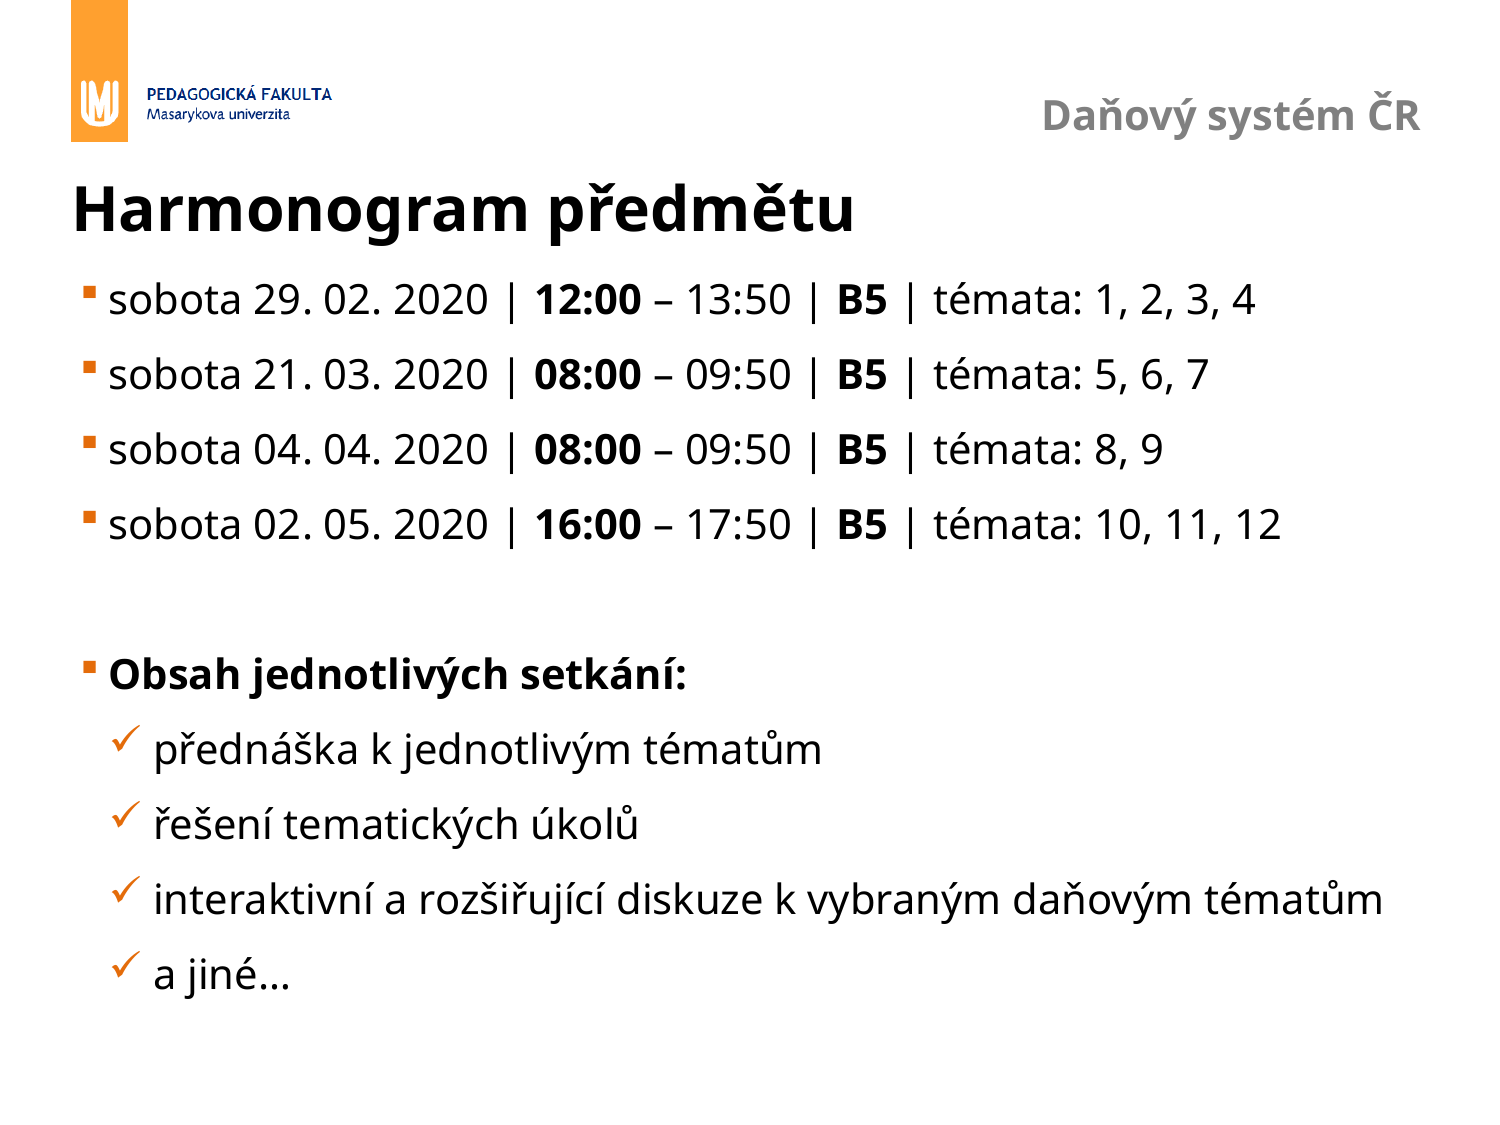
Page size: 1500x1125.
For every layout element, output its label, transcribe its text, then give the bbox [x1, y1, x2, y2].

picture [0, 0, 381, 148]
text_box Daňový systém ČR [491, 30, 1437, 149]
text_box Harmonogram předmětu [56, 147, 1444, 266]
subtitle sobota 29. 02. 2020 | 12:00 – 13:50 | B5 | témata: 1, 2, 3, 4 sobota 21. 03. 2020 | 08:00 – 09:50 | B5 | témata: 5, 6, 7 sobota 04. 04. 2020 | 08:00 – 09:50 | B5 | témata: 8, 9 sobota 02. 05. 2020 | 16:00 – 17:50 | B5 | témata: 10, 11, 12 Obsah jednotlivých setkání: přednáška k jednotlivým tématům řešení tematických úkolů interaktivní a rozšiřující diskuze k vybraným daňovým tématům a jiné… [64, 266, 1436, 1066]
